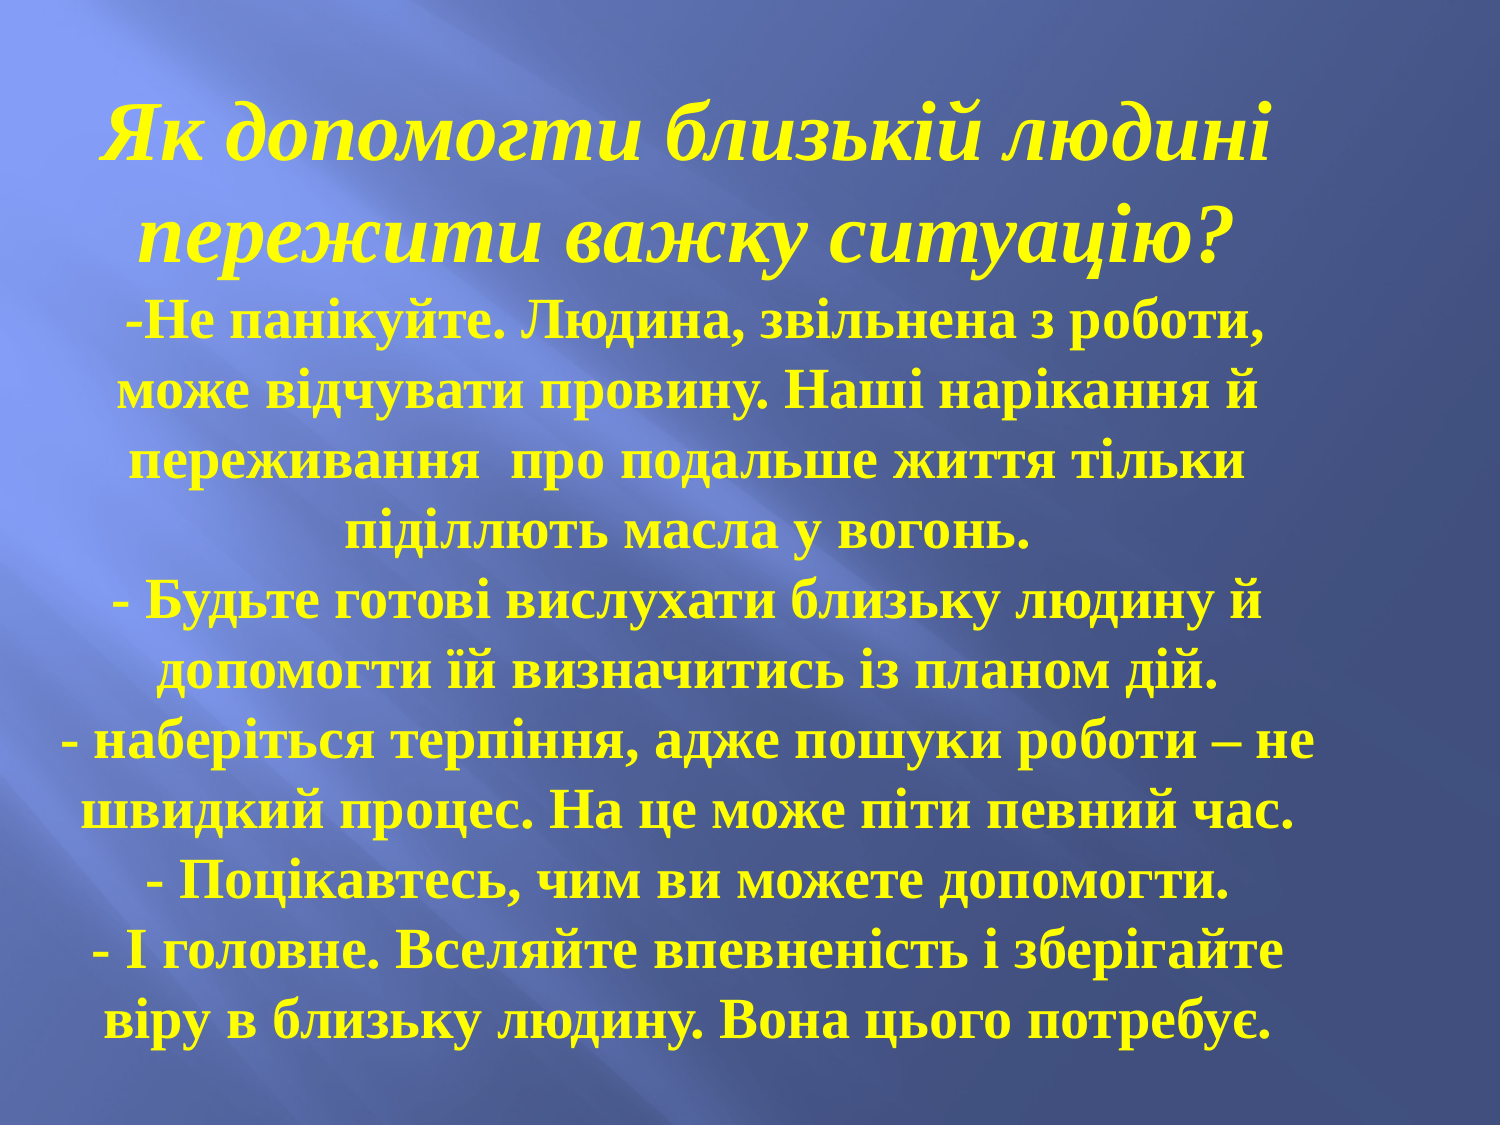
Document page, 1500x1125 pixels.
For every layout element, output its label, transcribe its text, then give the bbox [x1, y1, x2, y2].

title Як допомогти близькій людині пережити важку ситуацію? -Не панікуйте. Людина, звільнена з роботи, може відчувати провину. Наші нарікання й переживання про подальше життя тільки піділлють масла у вогонь. - Будьте готові вислухати близьку людину й допомогти їй визначитись із планом дій. - наберіться терпіння, адже пошуки роботи – не швидкий процес. На це може піти певний час. - Поцікавтесь, чим ви можете допомогти. - І головне. Вселяйте впевненість і зберігайте віру в близьку людину. Вона цього потребує. [41, 30, 1335, 1094]
